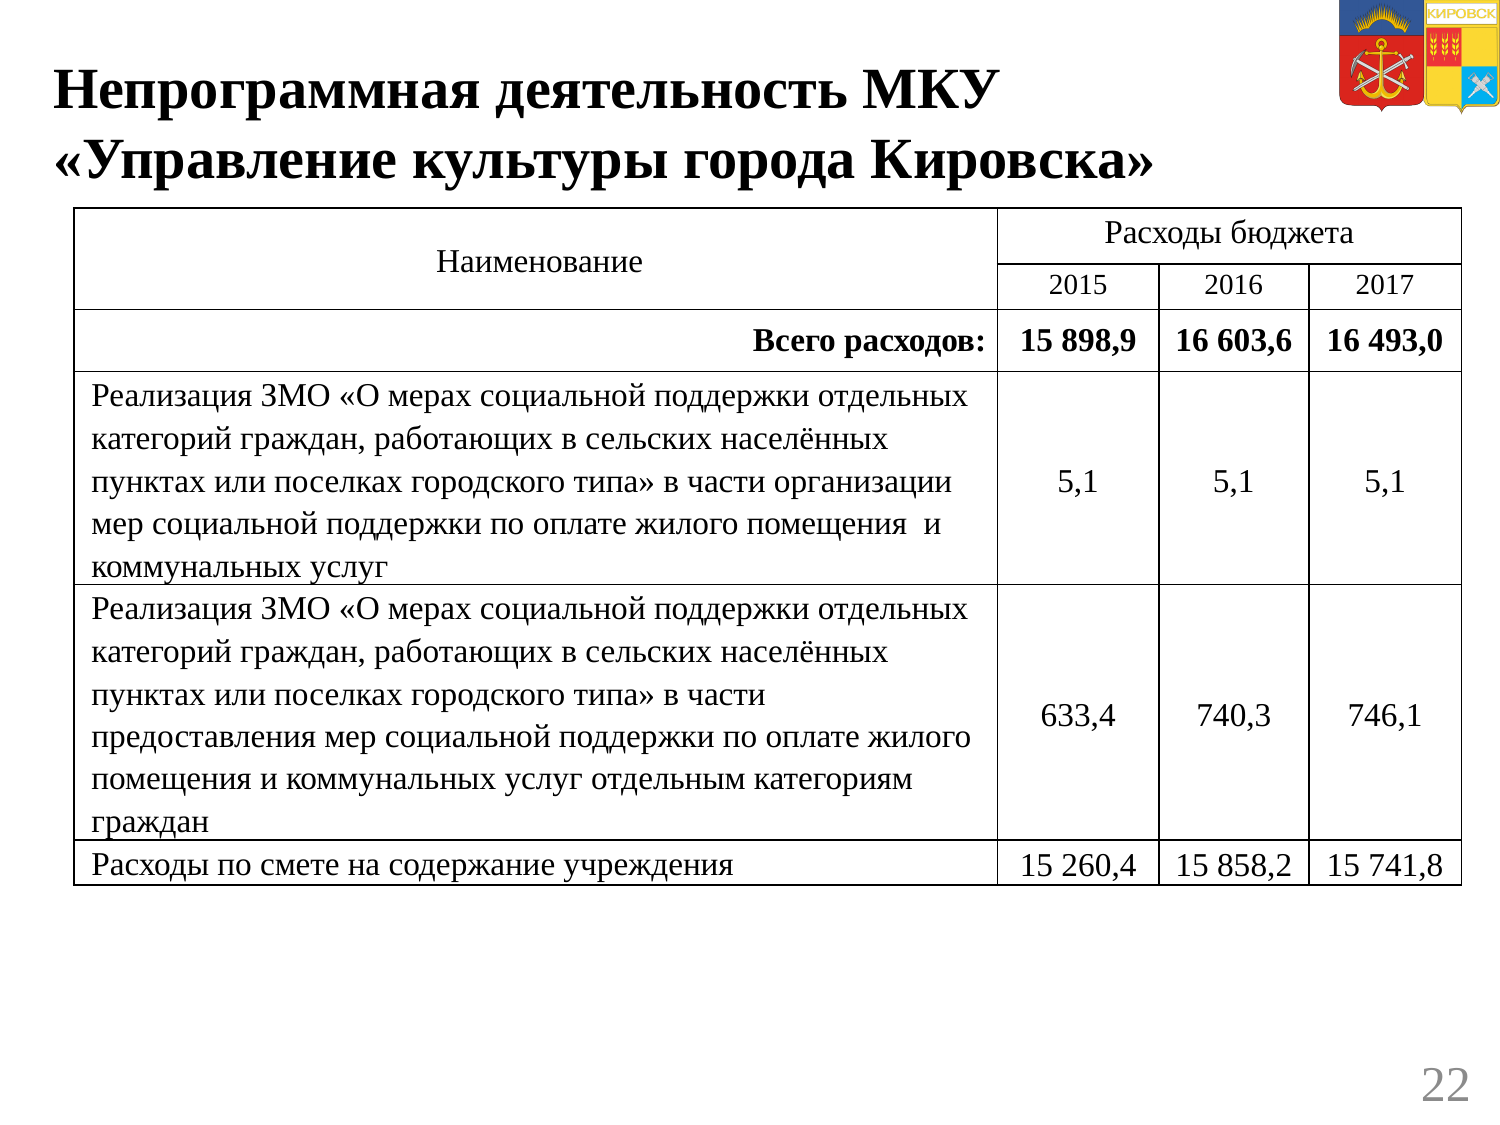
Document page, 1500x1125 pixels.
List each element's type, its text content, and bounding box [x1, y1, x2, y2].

table_cell 2016 [1160, 265, 1308, 309]
table_cell 2017 [1310, 265, 1461, 309]
table_cell 15 898,9 [998, 310, 1158, 371]
table_cell 5,1 [1160, 372, 1308, 584]
table_cell 15 741,8 [1310, 841, 1461, 884]
table_cell Реализация ЗМО «О мерах социальной поддержки отдельных категорий граждан, работающих в сельских населённых пунктах или поселках городского типа» в части предоставления мер социальной поддержки по оплате жилого помещения и коммунальных услуг отдельным категориям граждан [75, 585, 997, 839]
table_header Расходы бюджета [998, 209, 1461, 263]
table_cell 5,1 [1310, 372, 1461, 584]
table_cell 16 493,0 [1310, 310, 1461, 371]
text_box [1313, 0, 1500, 123]
table_cell 746,1 [1310, 585, 1461, 839]
table_cell 633,4 [998, 585, 1158, 839]
table_cell 2015 [998, 265, 1158, 309]
table_header Наименование [75, 209, 997, 309]
slide_number 22 [1299, 1051, 1486, 1112]
table_cell Всего расходов: [75, 310, 997, 371]
table_cell 15 858,2 [1160, 841, 1308, 884]
table_cell 16 603,6 [1160, 310, 1308, 371]
table_cell Реализация ЗМО «О мерах социальной поддержки отдельных категорий граждан, работающих в сельских населённых пунктах или поселках городского типа» в части организации мер социальной поддержки по оплате жилого помещения и коммунальных услуг [75, 372, 997, 584]
table_cell 740,3 [1160, 585, 1308, 839]
table_cell 5,1 [998, 372, 1158, 584]
table_cell 15 260,4 [998, 841, 1158, 884]
table_cell Расходы по смете на содержание учреждения [75, 841, 997, 884]
title Непрограммная деятельность МКУ «Управление культуры города Кировска» [53, 42, 1341, 158]
